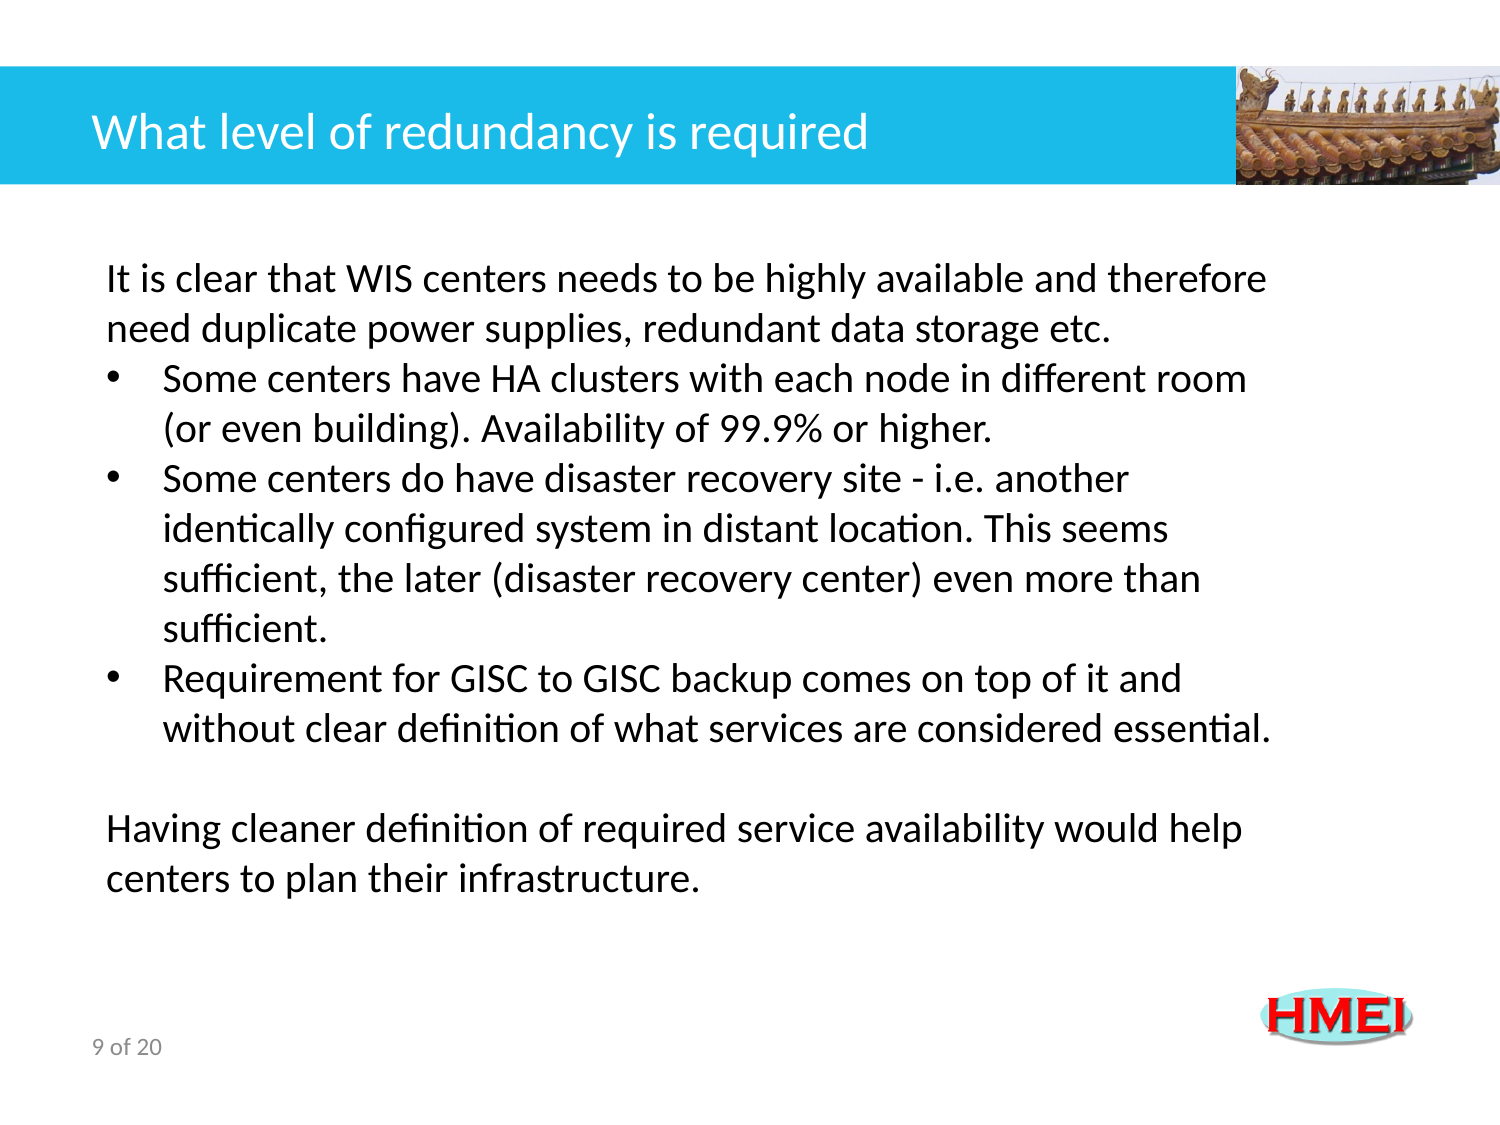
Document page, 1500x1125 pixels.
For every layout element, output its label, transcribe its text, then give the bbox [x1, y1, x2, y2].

text_box [0, 64, 1236, 186]
picture [1251, 982, 1419, 1047]
picture [1235, 66, 1500, 185]
text_box What level of redundancy is required [76, 89, 1412, 213]
text_box 9 of 20 [76, 1011, 313, 1081]
text_box It is clear that WIS centers needs to be highly available and therefore need duplicate power supplies, redundant data storage etc. Some centers have HA clusters with each node in different room (or even building). Availability of 99.9% or higher. Some centers do have disaster recovery site - i.e. another identically configured system in distant location. This seems sufficient, the later (disaster recovery center) even more than sufficient. Requirement for GISC to GISC backup comes on top of it and without clear definition of what services are considered essential. Having cleaner definition of required service availability would help centers to plan their infrastructure. [91, 243, 1306, 959]
